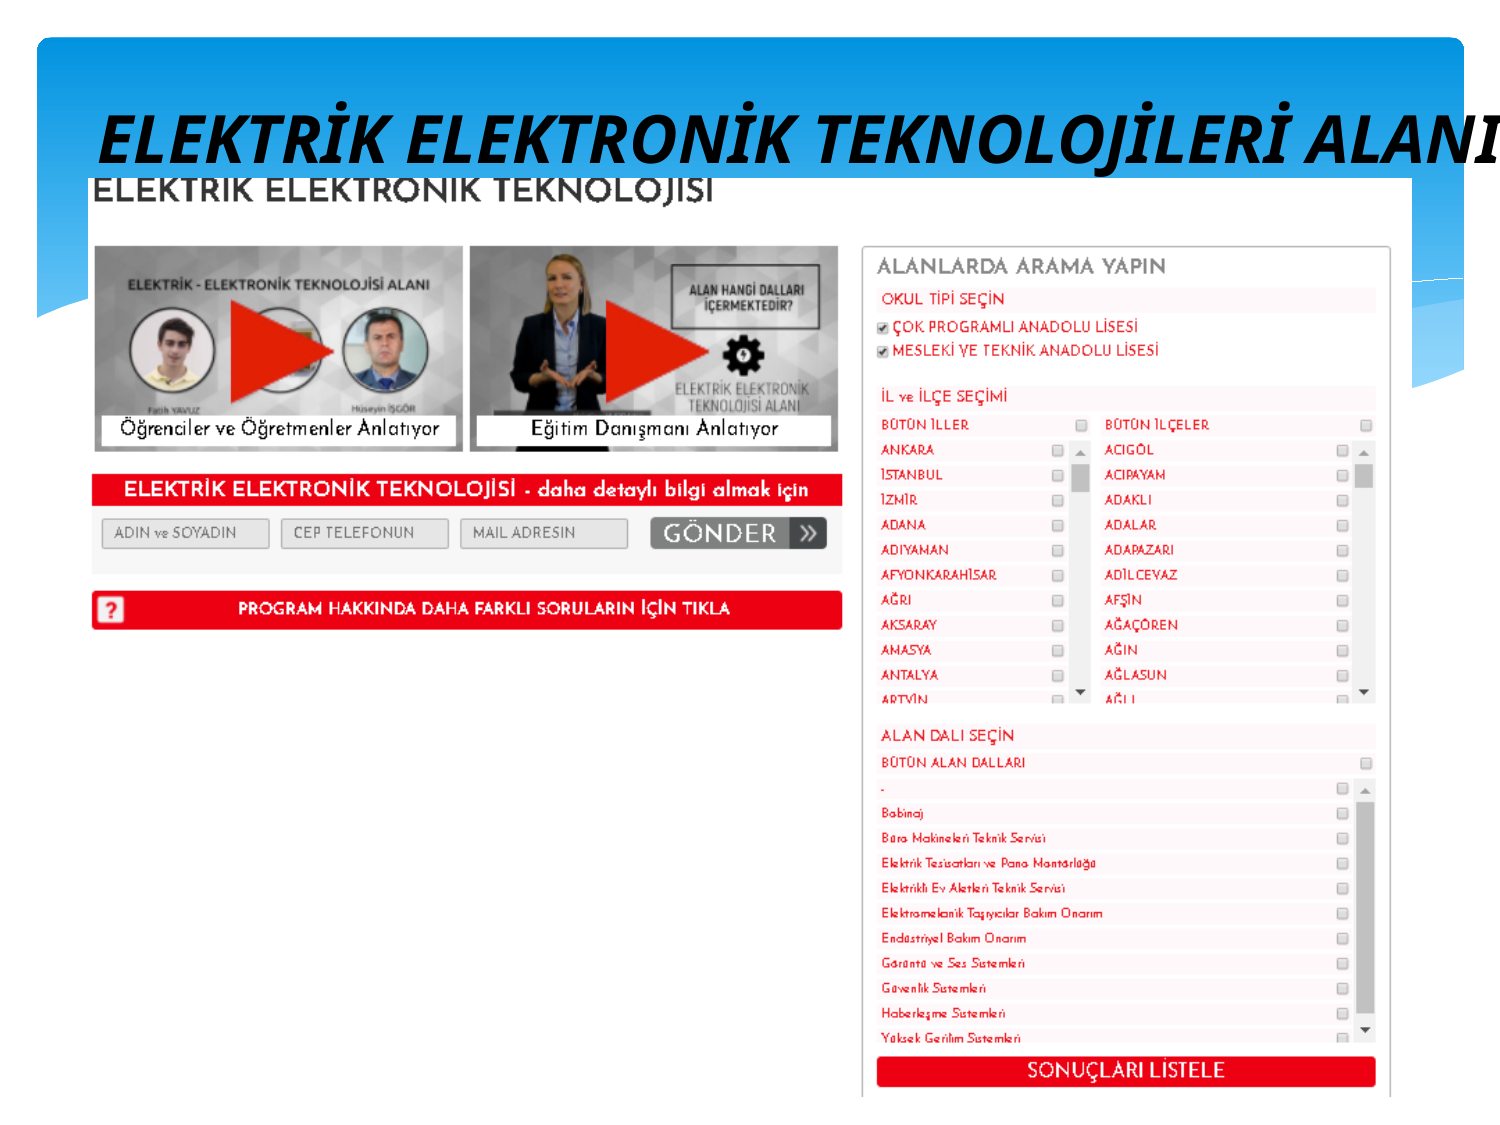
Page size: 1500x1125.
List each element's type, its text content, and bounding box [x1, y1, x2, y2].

picture [88, 178, 1412, 1097]
text_box ELEKTRİK ELEKTRONİK TEKNOLOJİLERİ ALANI [82, 89, 1500, 185]
